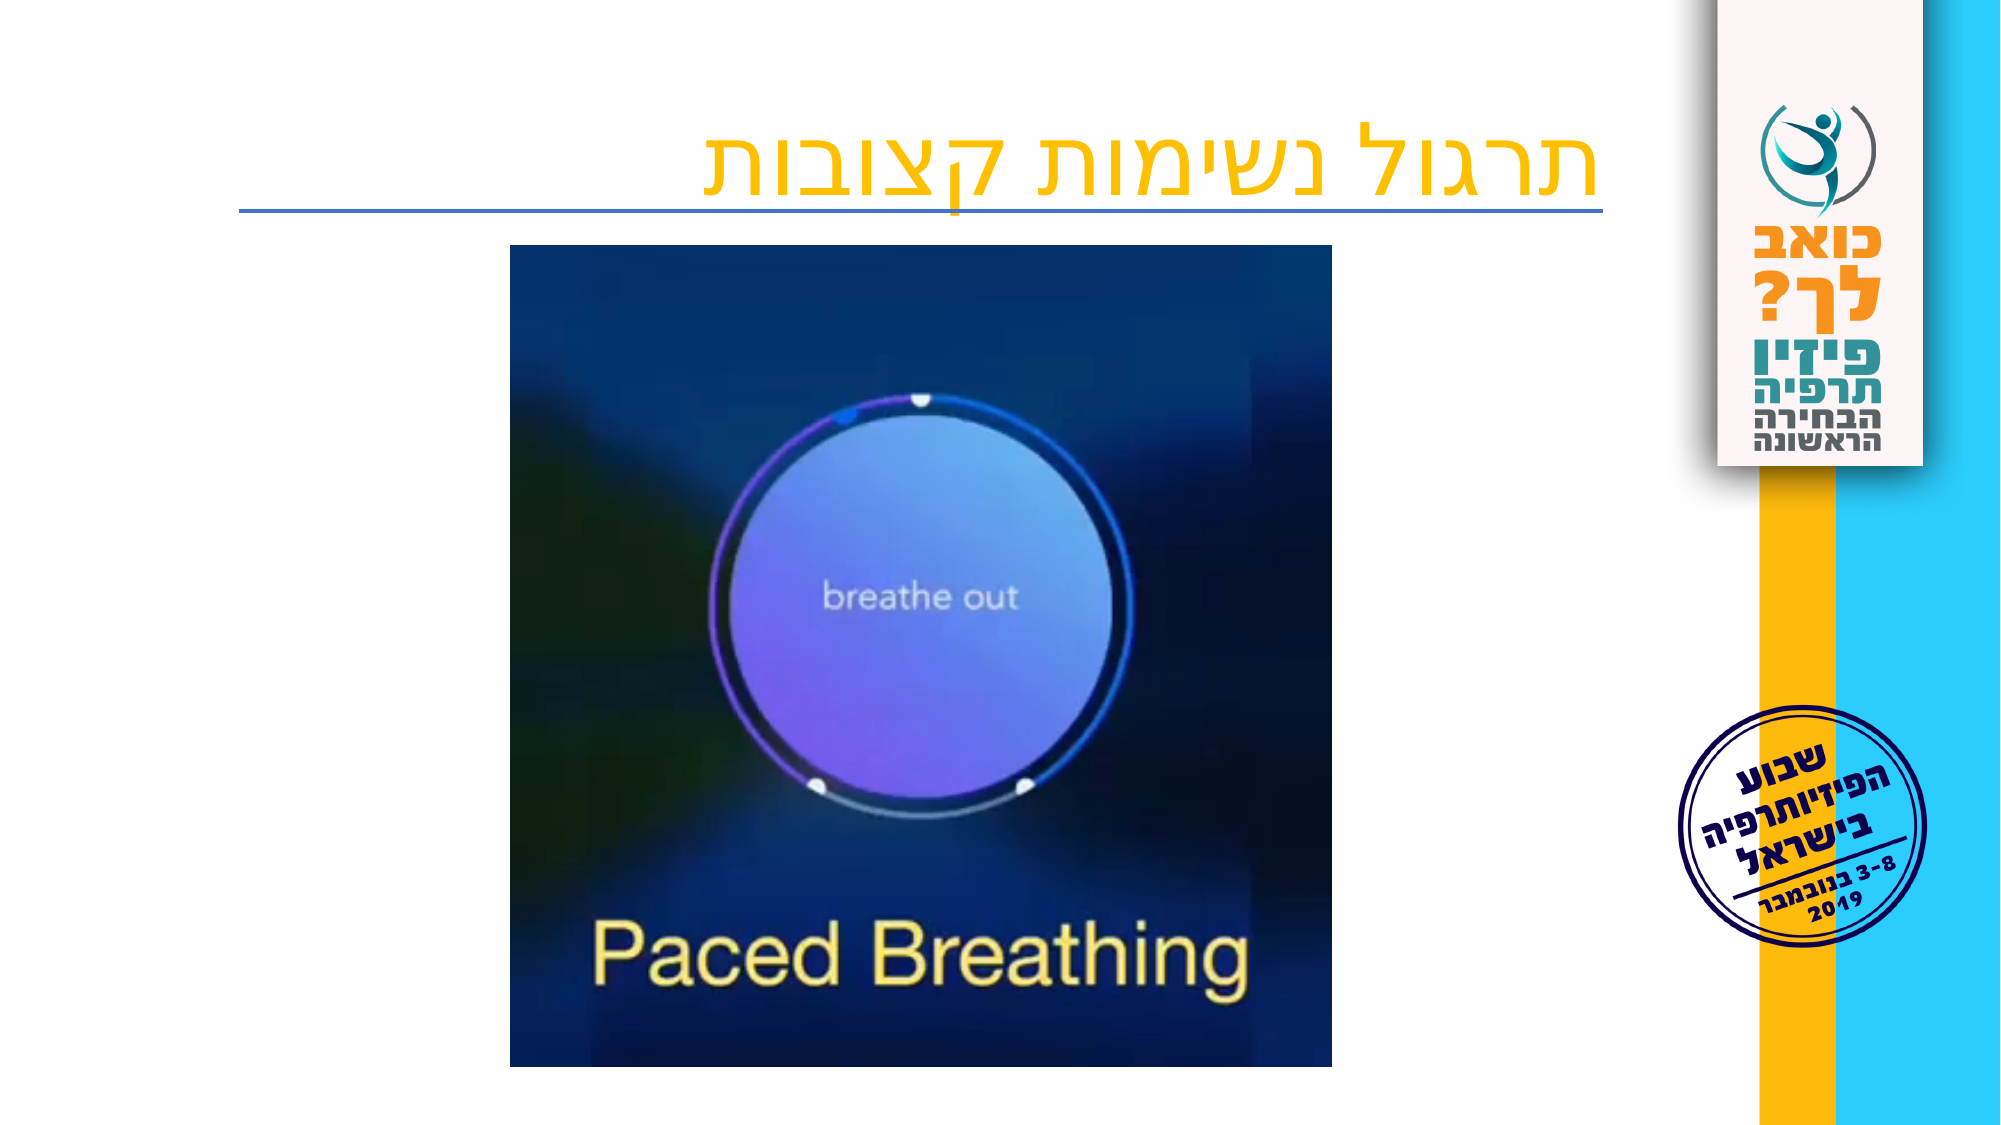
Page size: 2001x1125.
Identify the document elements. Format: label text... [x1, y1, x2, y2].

picture [0, 0, 2001, 1125]
text_box תרגול נשימות קצובות [75, 101, 1621, 321]
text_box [509, 245, 1333, 1068]
